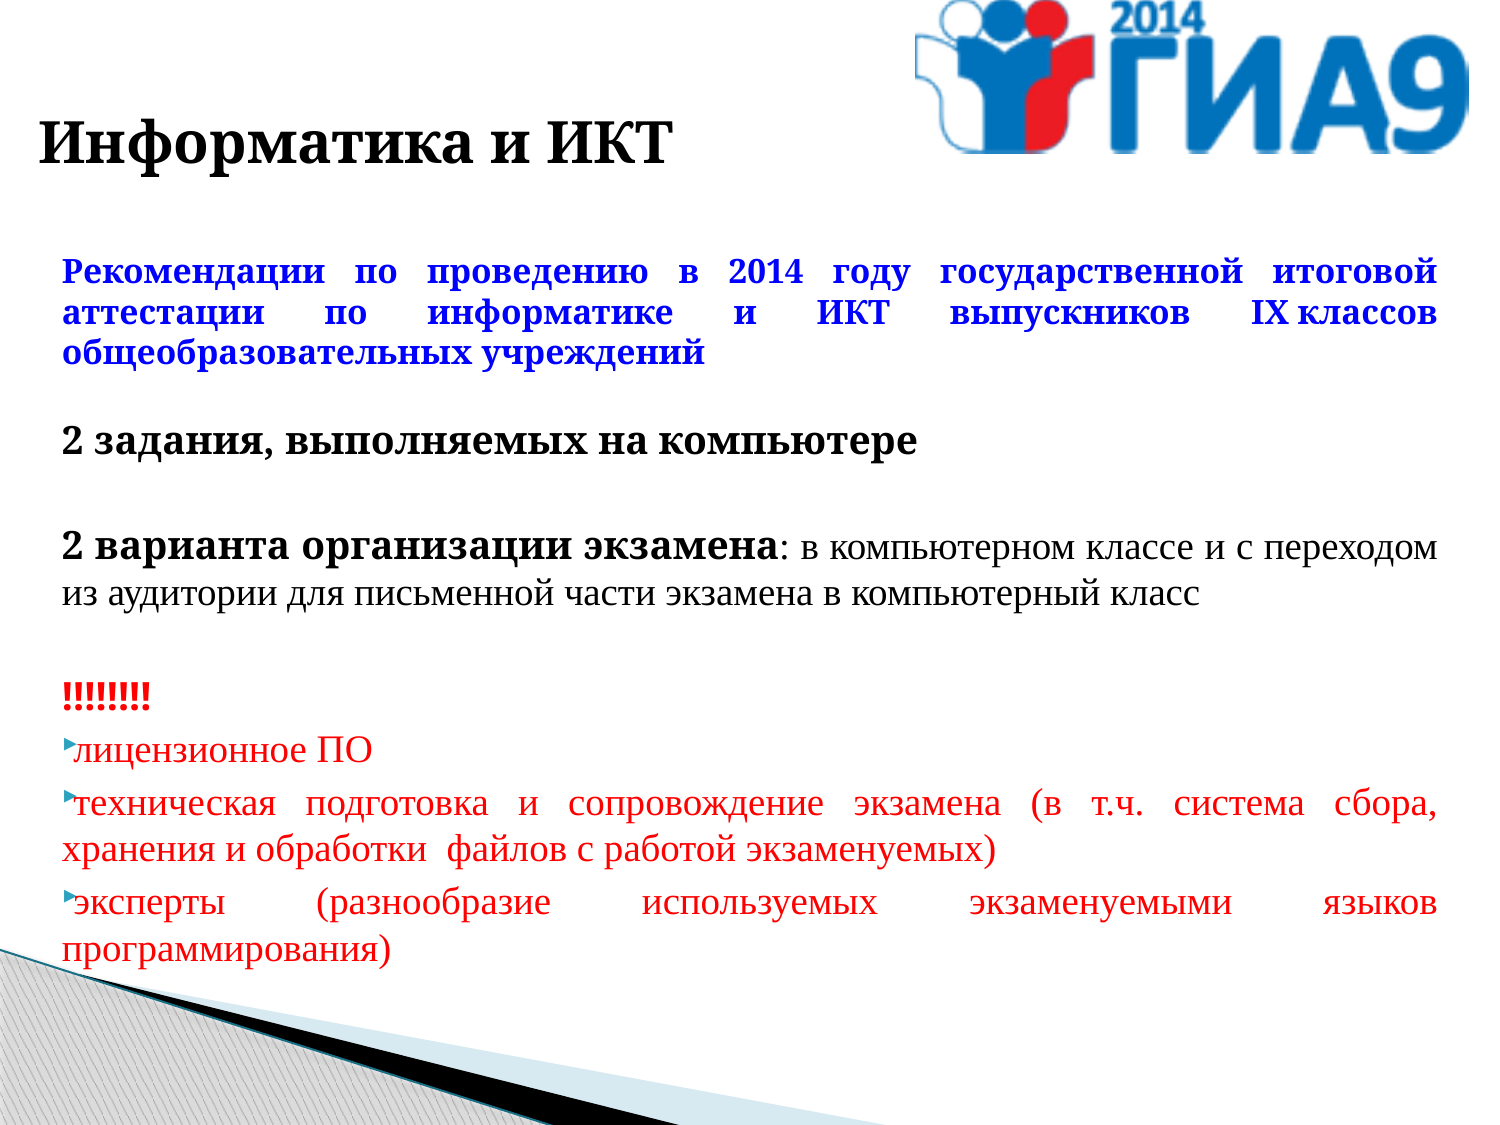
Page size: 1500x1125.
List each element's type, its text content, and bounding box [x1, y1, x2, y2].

title Информатика и ИКТ [23, 46, 1500, 235]
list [915, 0, 1469, 154]
list Рекомендации по проведению в 2014 году государственной итоговой аттестации по информатике и ИКТ выпускников IX классов общеобразовательных учреждений 2 задания, выполняемых на компьютере 2 варианта организации экзамена: в компьютерном классе и с переходом из аудитории для письменной части экзамена в компьютерный класс !!!!!!!! лицензионное ПО техническая подготовка и сопровождение экзамена (в т.ч. система сбора, хранения и обработки файлов с работой экзаменуемых) эксперты (разнообразие используемых экзаменуемыми языков программирования) [46, 242, 1454, 986]
